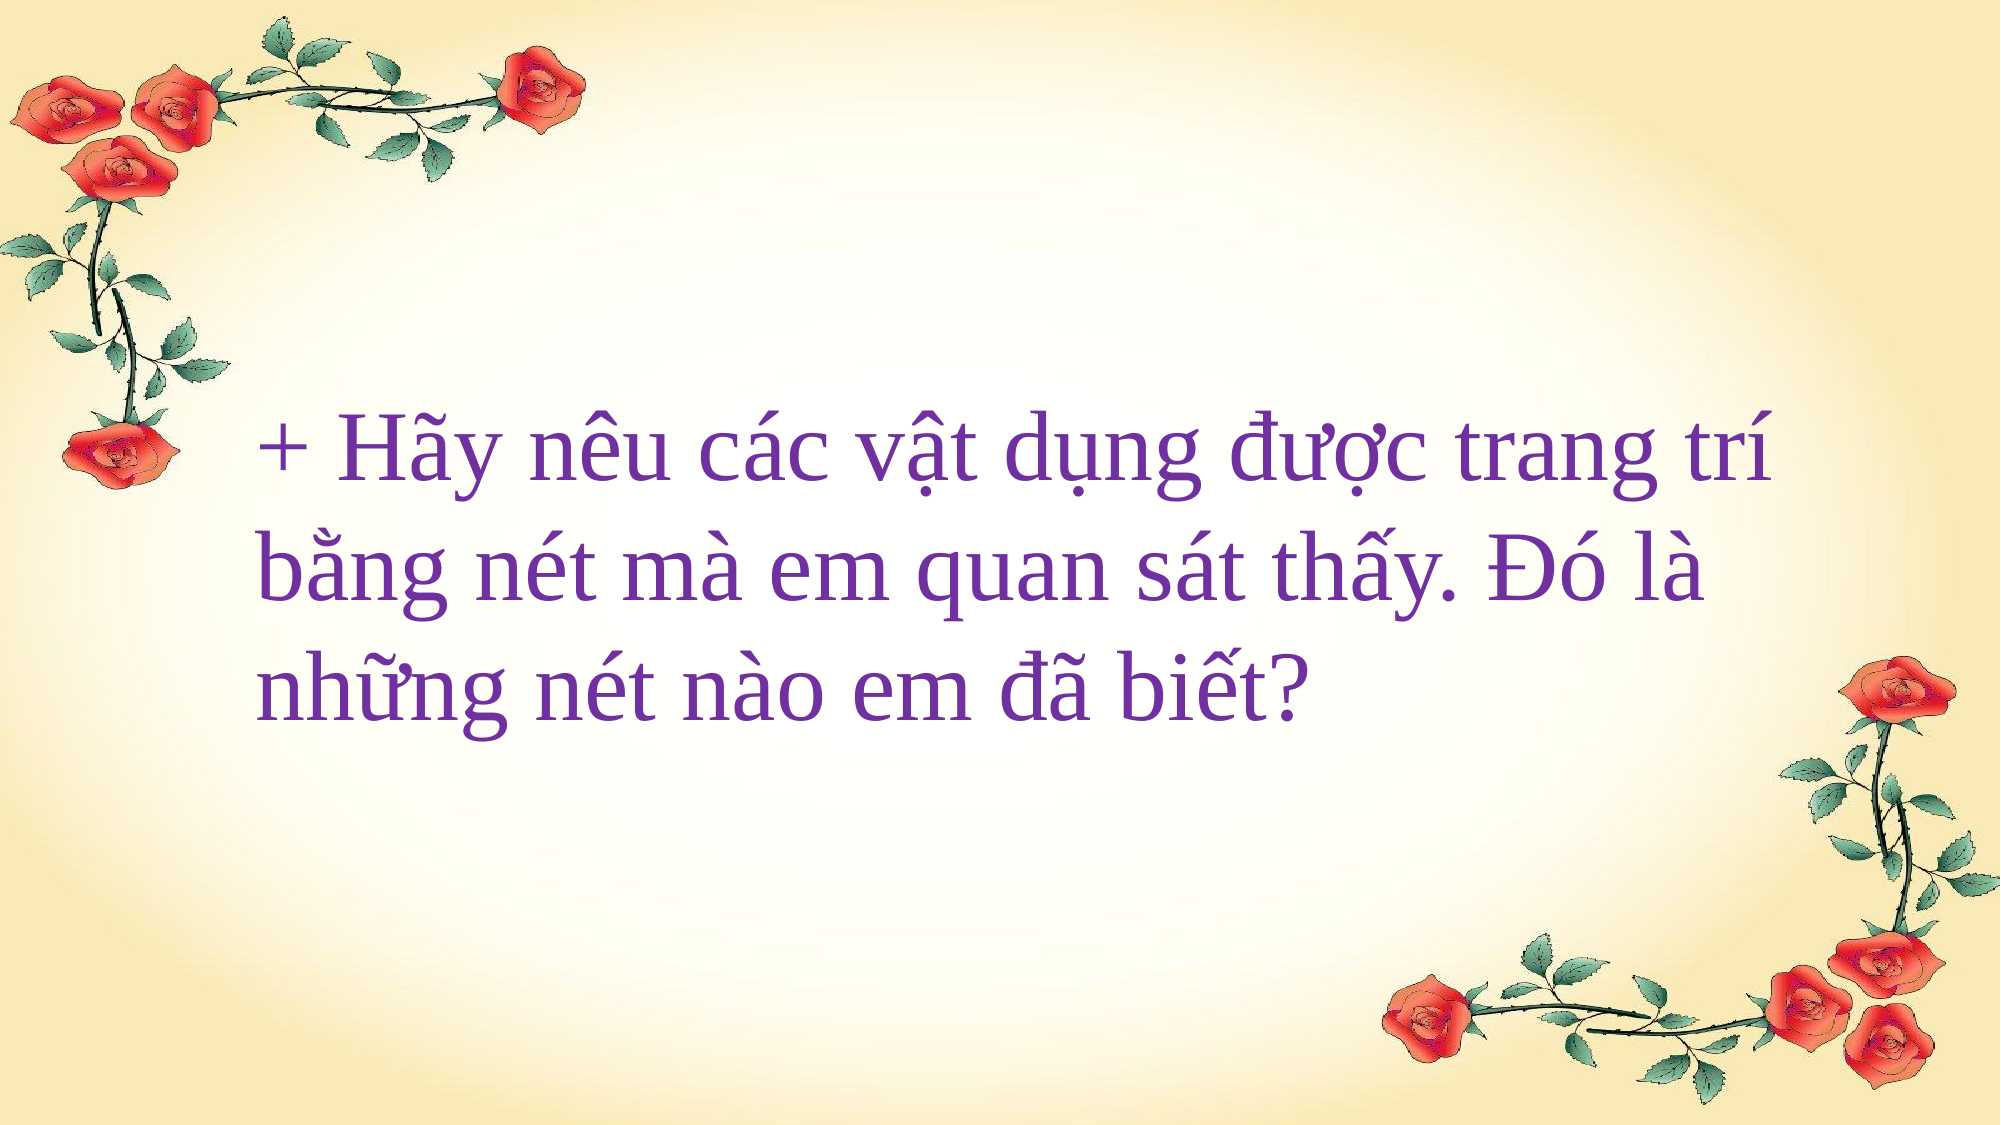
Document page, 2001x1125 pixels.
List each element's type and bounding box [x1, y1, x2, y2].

list [0, 0, 2000, 1125]
